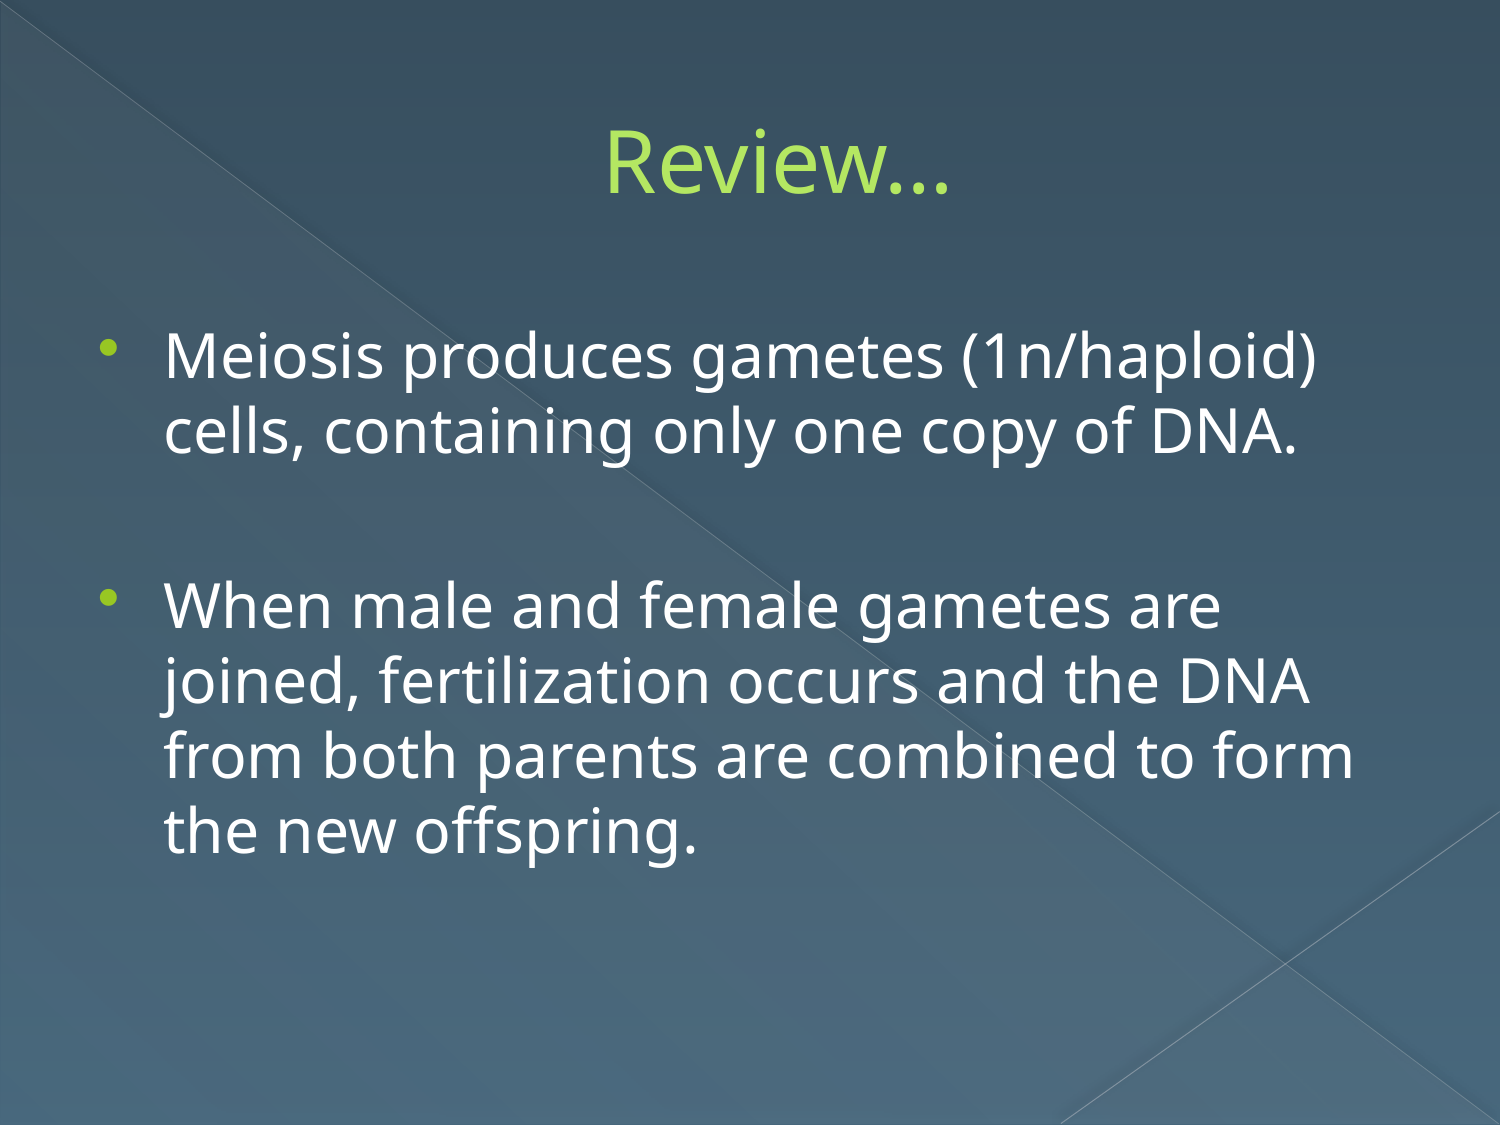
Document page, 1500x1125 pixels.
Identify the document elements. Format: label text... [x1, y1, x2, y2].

list Meiosis produces gametes (1n/haploid) cells, containing only one copy of DNA. When male and female gametes are joined, fertilization occurs and the DNA from both parents are combined to form the new offspring. [75, 308, 1425, 1059]
title Review… [75, 43, 1425, 274]
